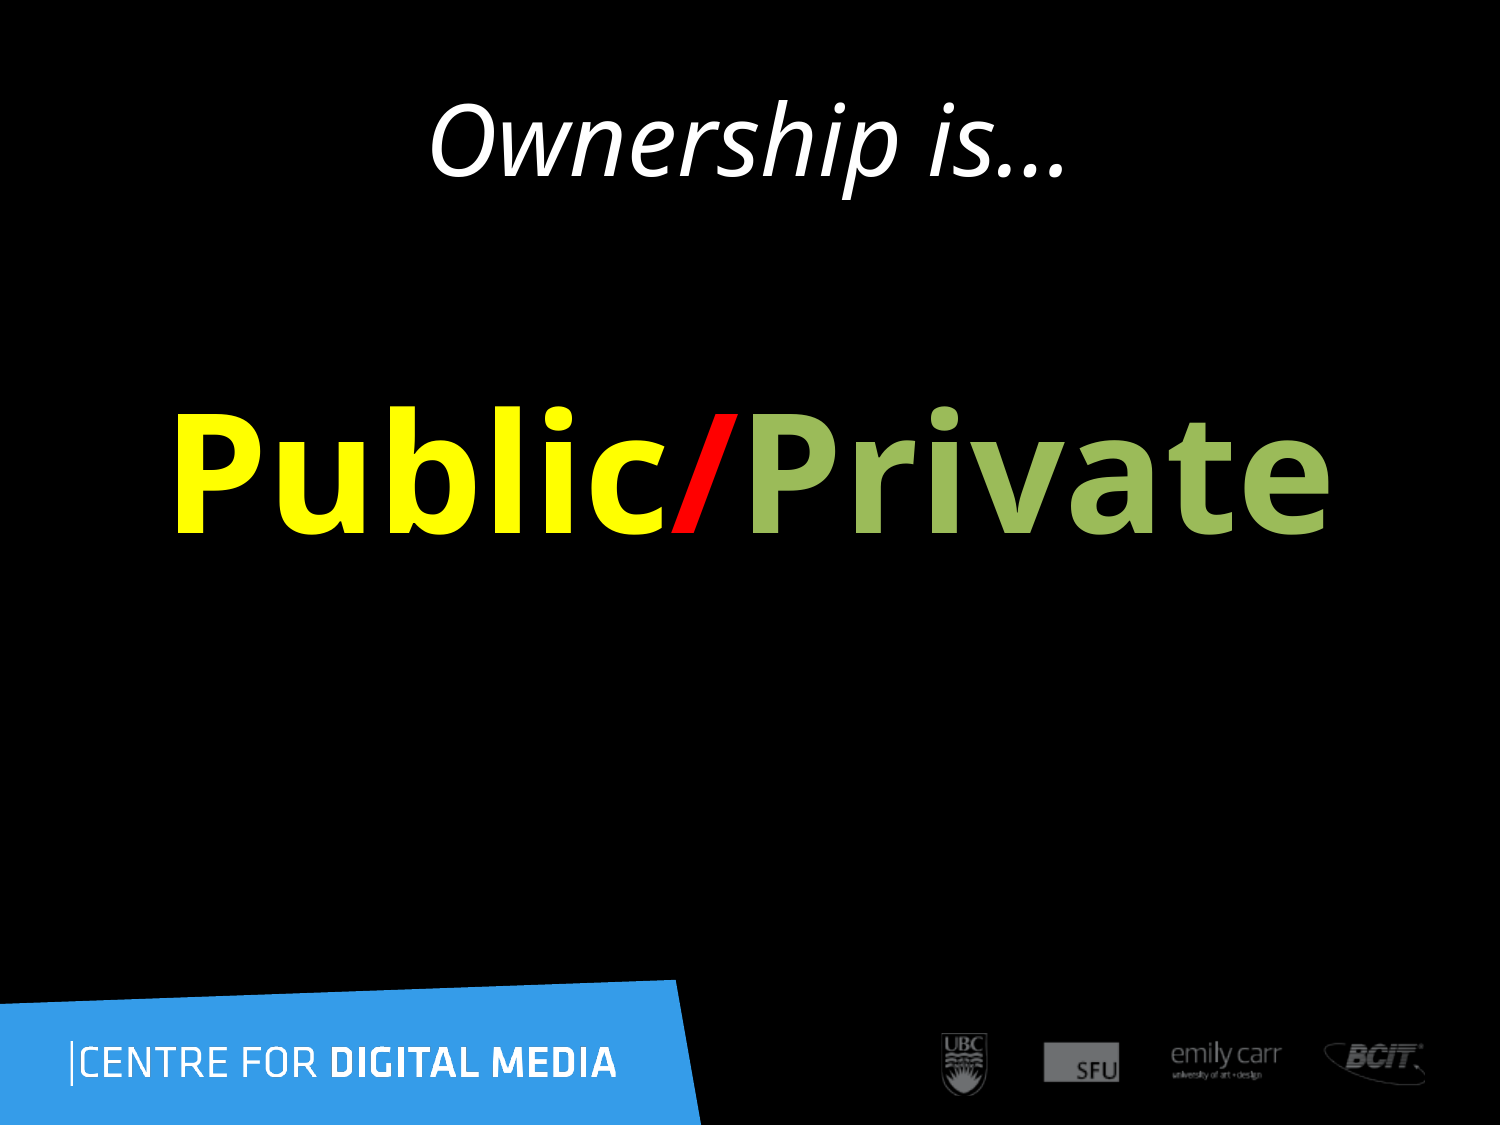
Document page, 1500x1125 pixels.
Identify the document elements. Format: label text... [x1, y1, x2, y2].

list Public/Private [75, 392, 1425, 940]
title Ownership is… [75, 53, 1425, 221]
